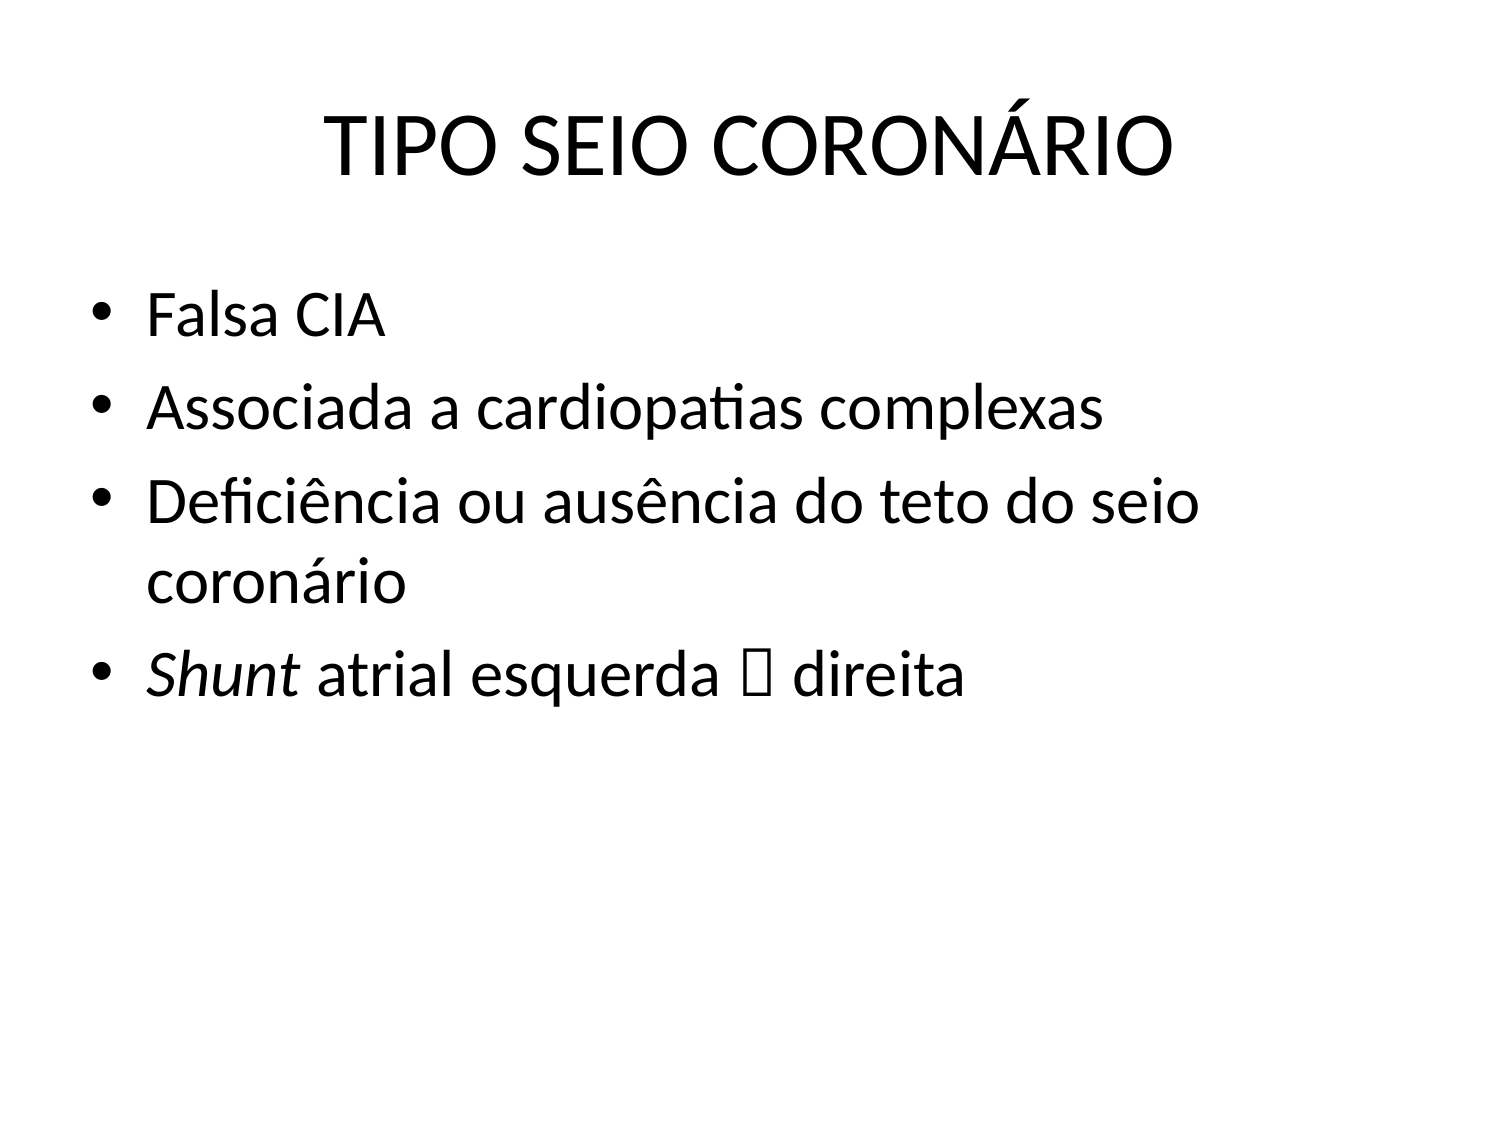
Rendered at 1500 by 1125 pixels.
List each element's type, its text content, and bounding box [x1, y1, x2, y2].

list Falsa CIA Associada a cardiopatias complexas Deficiência ou ausência do teto do seio coronário Shunt atrial esquerda  direita [75, 262, 1425, 1005]
title TIPO SEIO CORONÁRIO [75, 45, 1425, 233]
